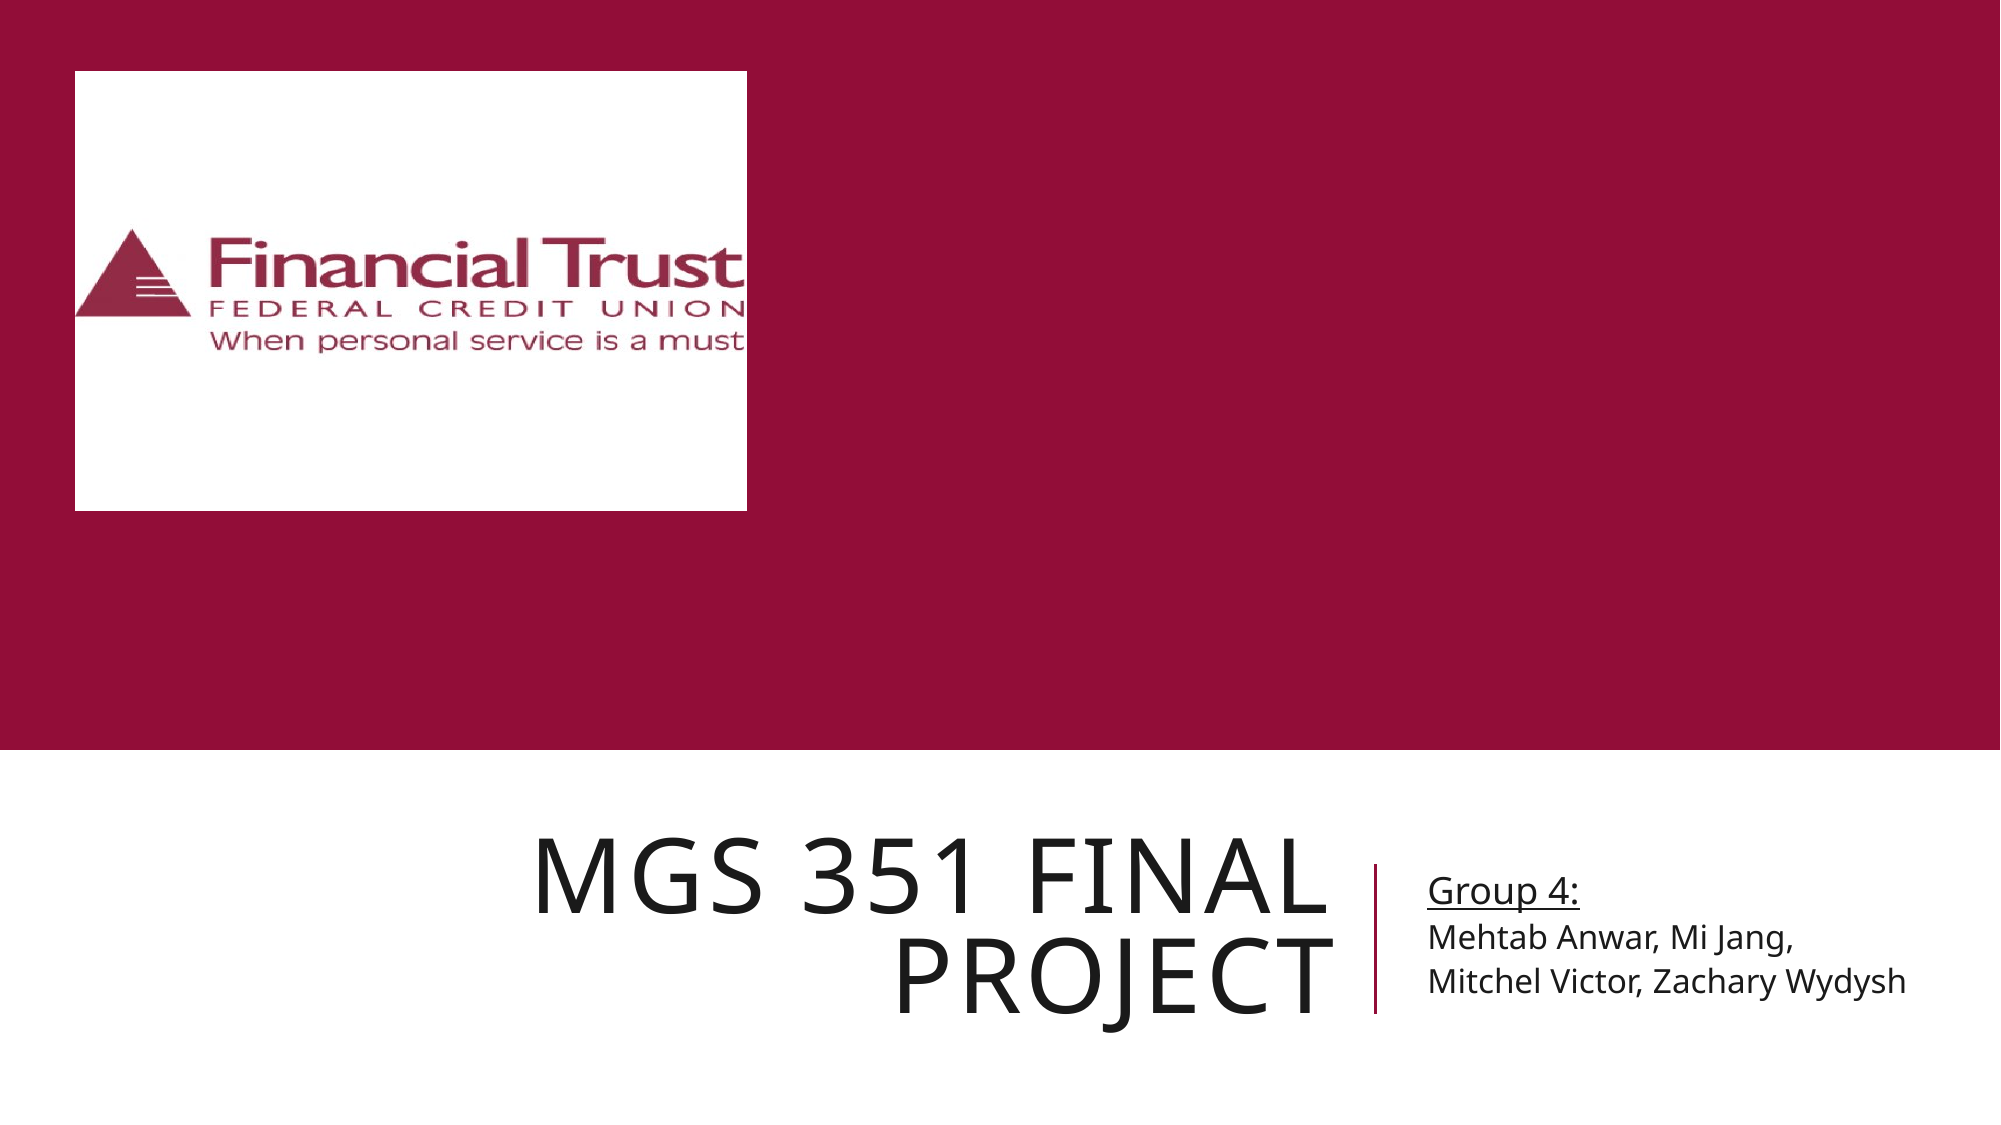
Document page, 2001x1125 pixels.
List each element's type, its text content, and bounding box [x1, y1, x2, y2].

title MGS 351 Final Project [75, 813, 1350, 1054]
subtitle Group 4: Mehtab Anwar, Mi Jang, Mitchel Victor, Zachary Wydysh [1412, 813, 1953, 1054]
picture [74, 71, 748, 511]
